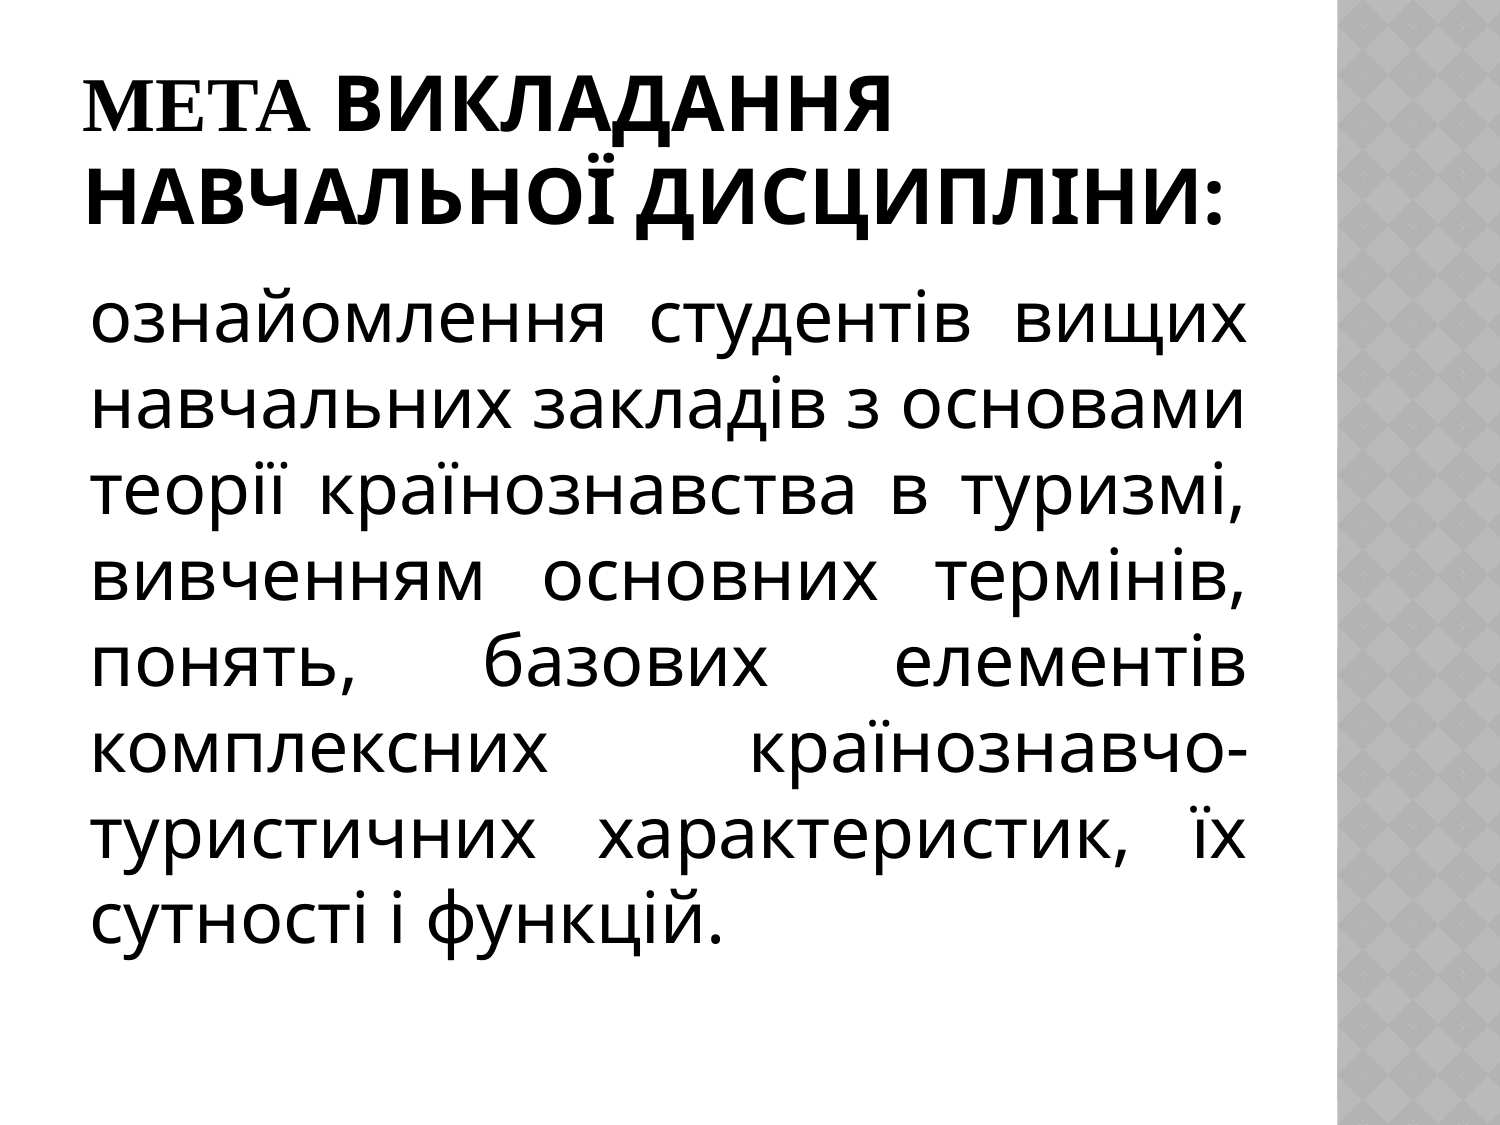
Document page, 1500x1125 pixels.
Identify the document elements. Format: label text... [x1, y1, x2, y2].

list ознайомлення студентів вищих навчальних закладів з основами теорії країнознавства в туризмі, вивченням основних термінів, понять, базових елементів комплексних країнознавчо-туристичних характеристик, їх сутності і функцій. [75, 264, 1263, 1059]
title Мета викладання навчальної дисципліни: [75, 52, 1263, 240]
